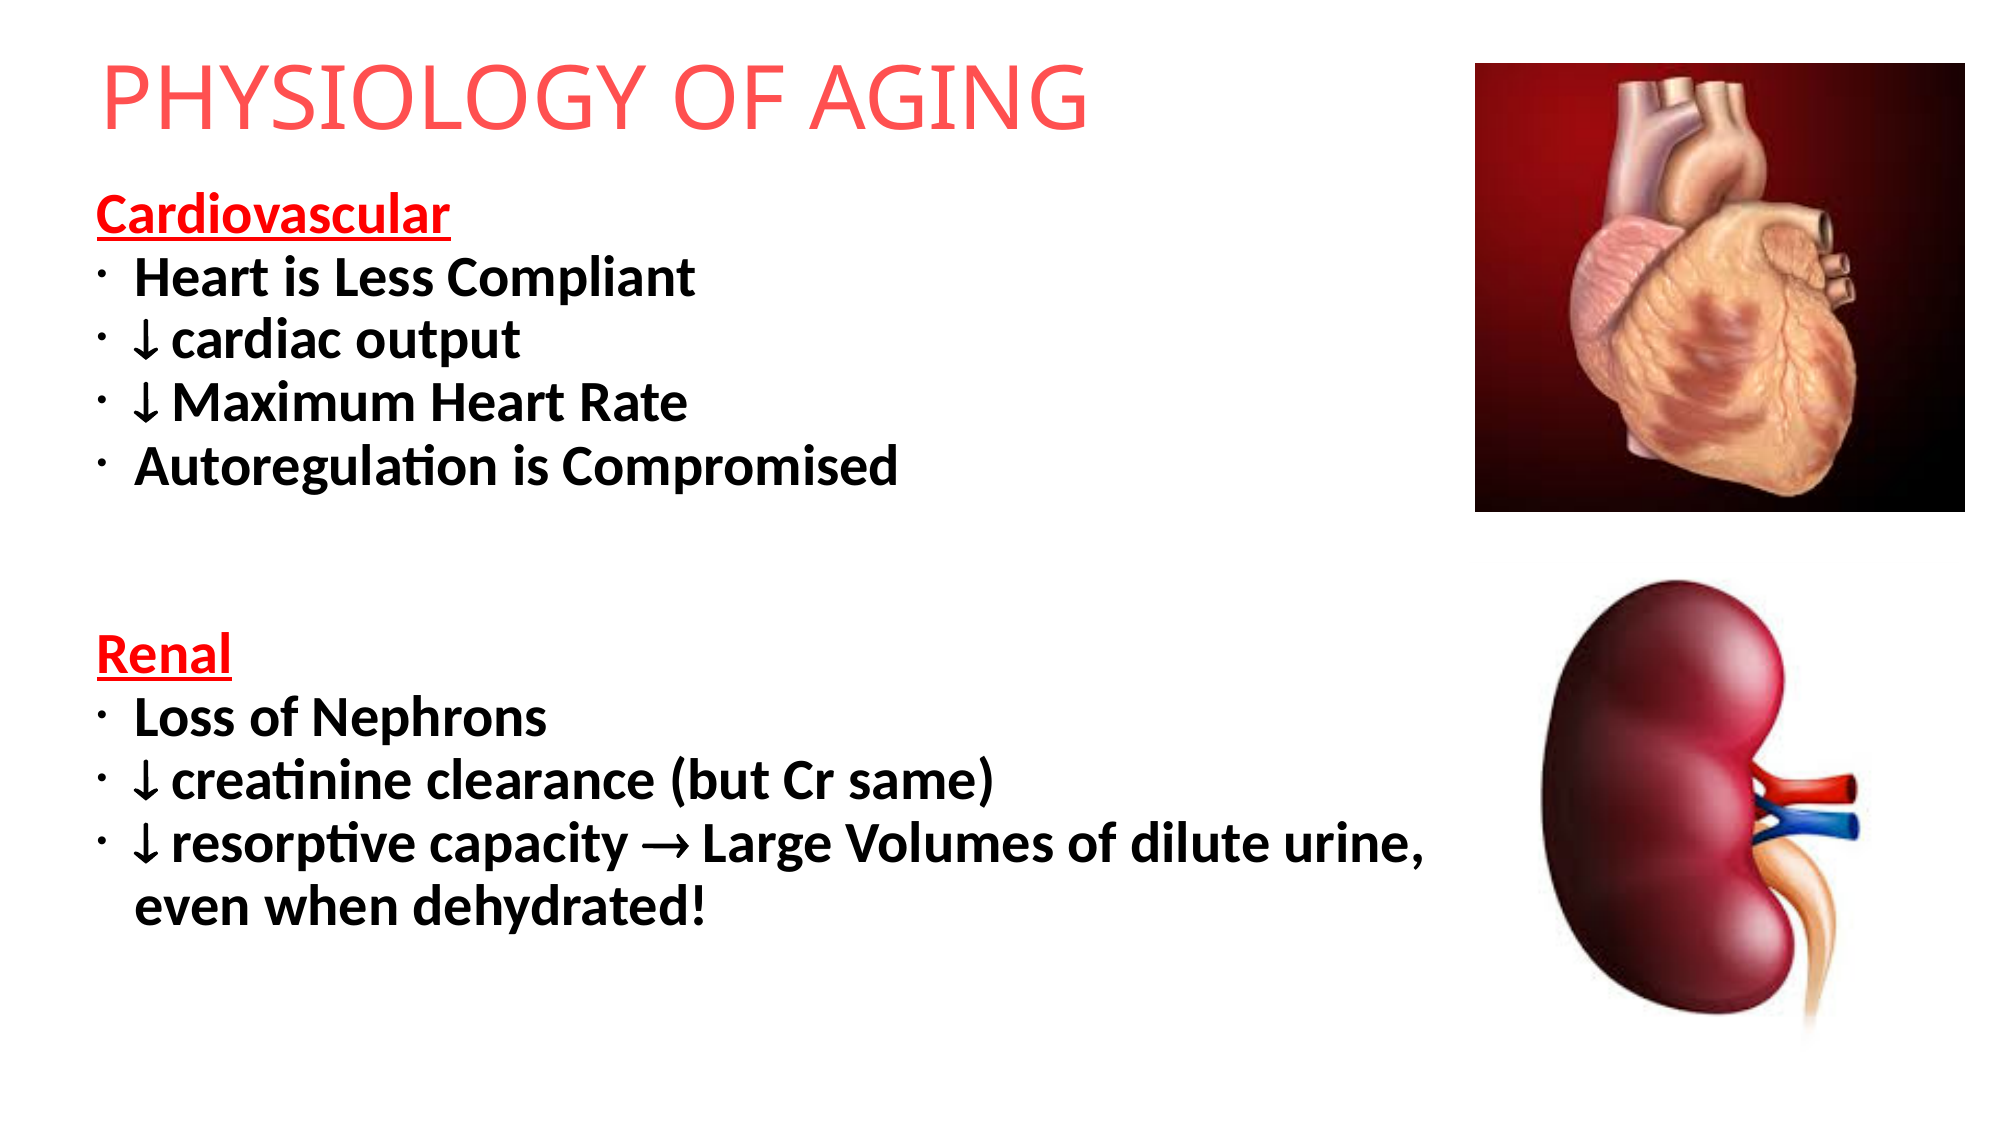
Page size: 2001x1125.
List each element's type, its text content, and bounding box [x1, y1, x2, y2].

title PHYSIOLOGY OF AGING [84, 45, 1902, 157]
picture [1469, 561, 1960, 1054]
list Cardiovascular Heart is Less Compliant  cardiac output  Maximum Heart Rate Autoregulation is Compromised Renal Loss of Nephrons  creatinine clearance (but Cr same)  resorptive capacity  Large Volumes of dilute urine, even when dehydrated! [81, 175, 1515, 1032]
picture [1475, 63, 1965, 512]
